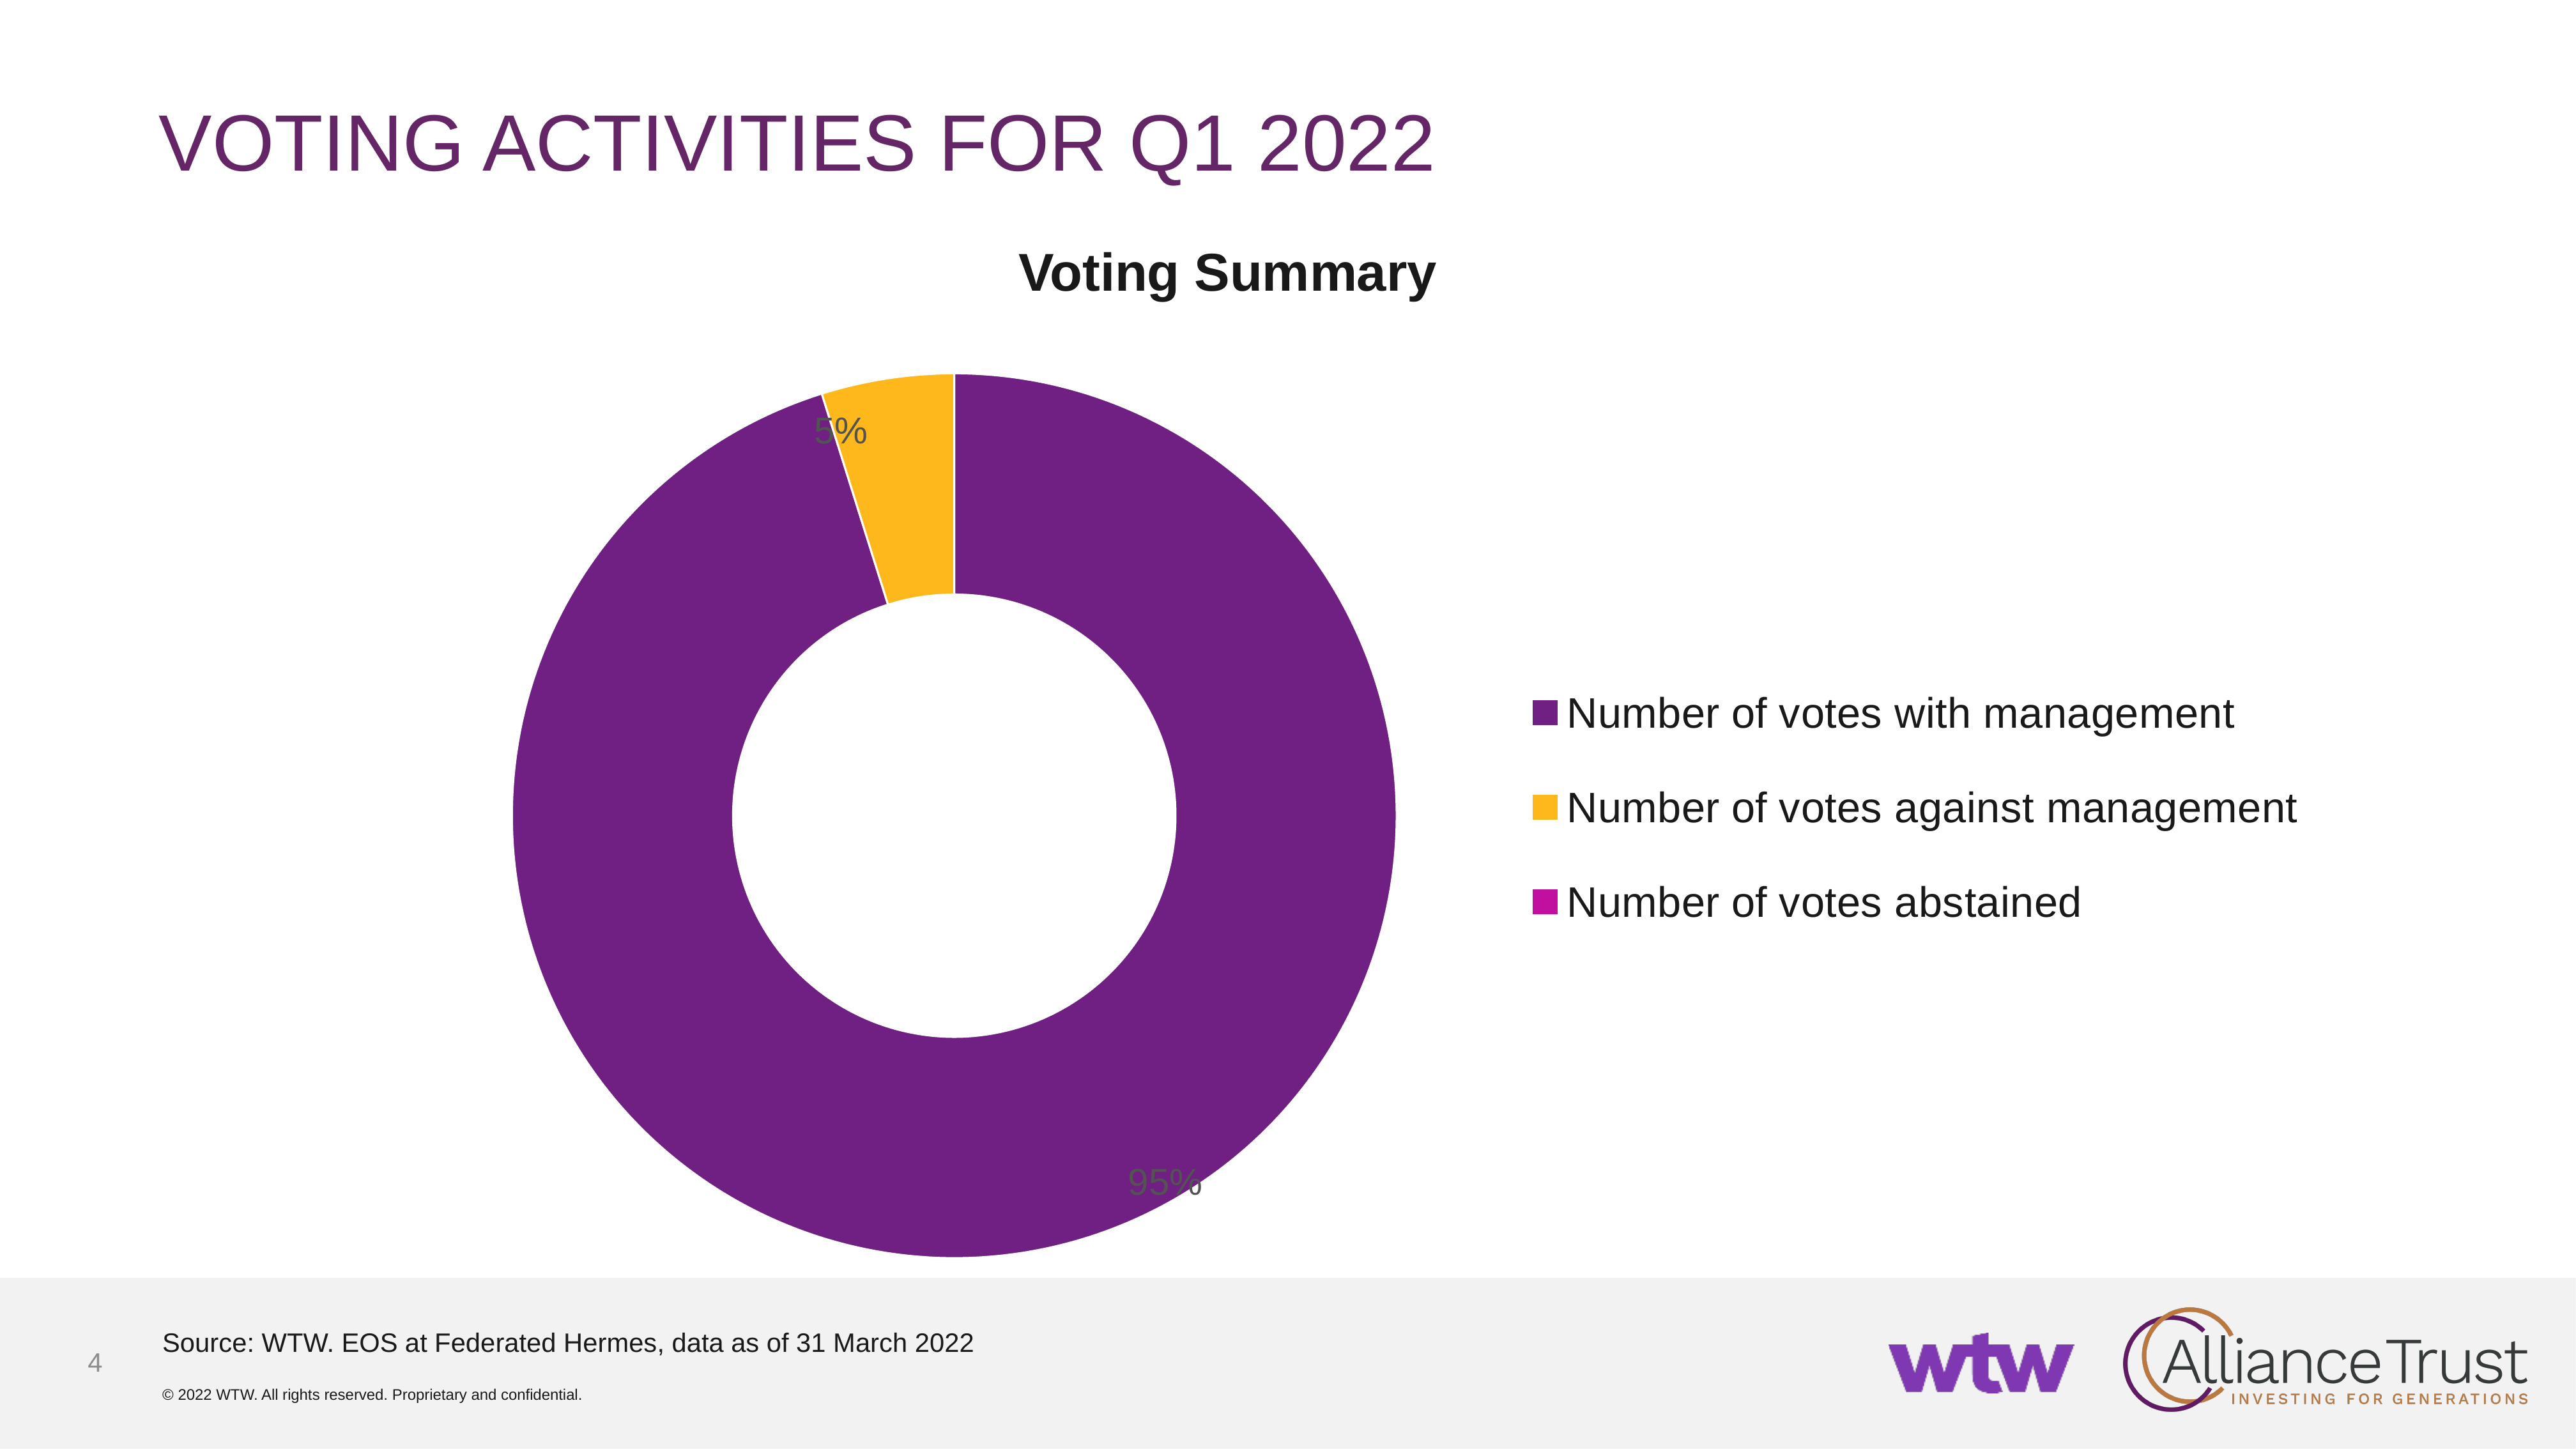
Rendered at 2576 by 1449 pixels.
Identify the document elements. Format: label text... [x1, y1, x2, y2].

text_box Source: WTW. EOS at Federated Hermes, data as of 31 March 2022 [162, 1304, 1857, 1363]
picture [1889, 1333, 2074, 1393]
picture [2123, 1307, 2527, 1412]
text_box Voting Summary [1009, 233, 1460, 307]
footer © 2022 WTW. All rights reserved. Proprietary and confidential. [162, 1365, 1857, 1423]
text_box 4 [45, 1322, 112, 1400]
title VOTING ACTIVITIES FOR Q1 2022 [149, 86, 2373, 298]
chart [254, 355, 2457, 1277]
